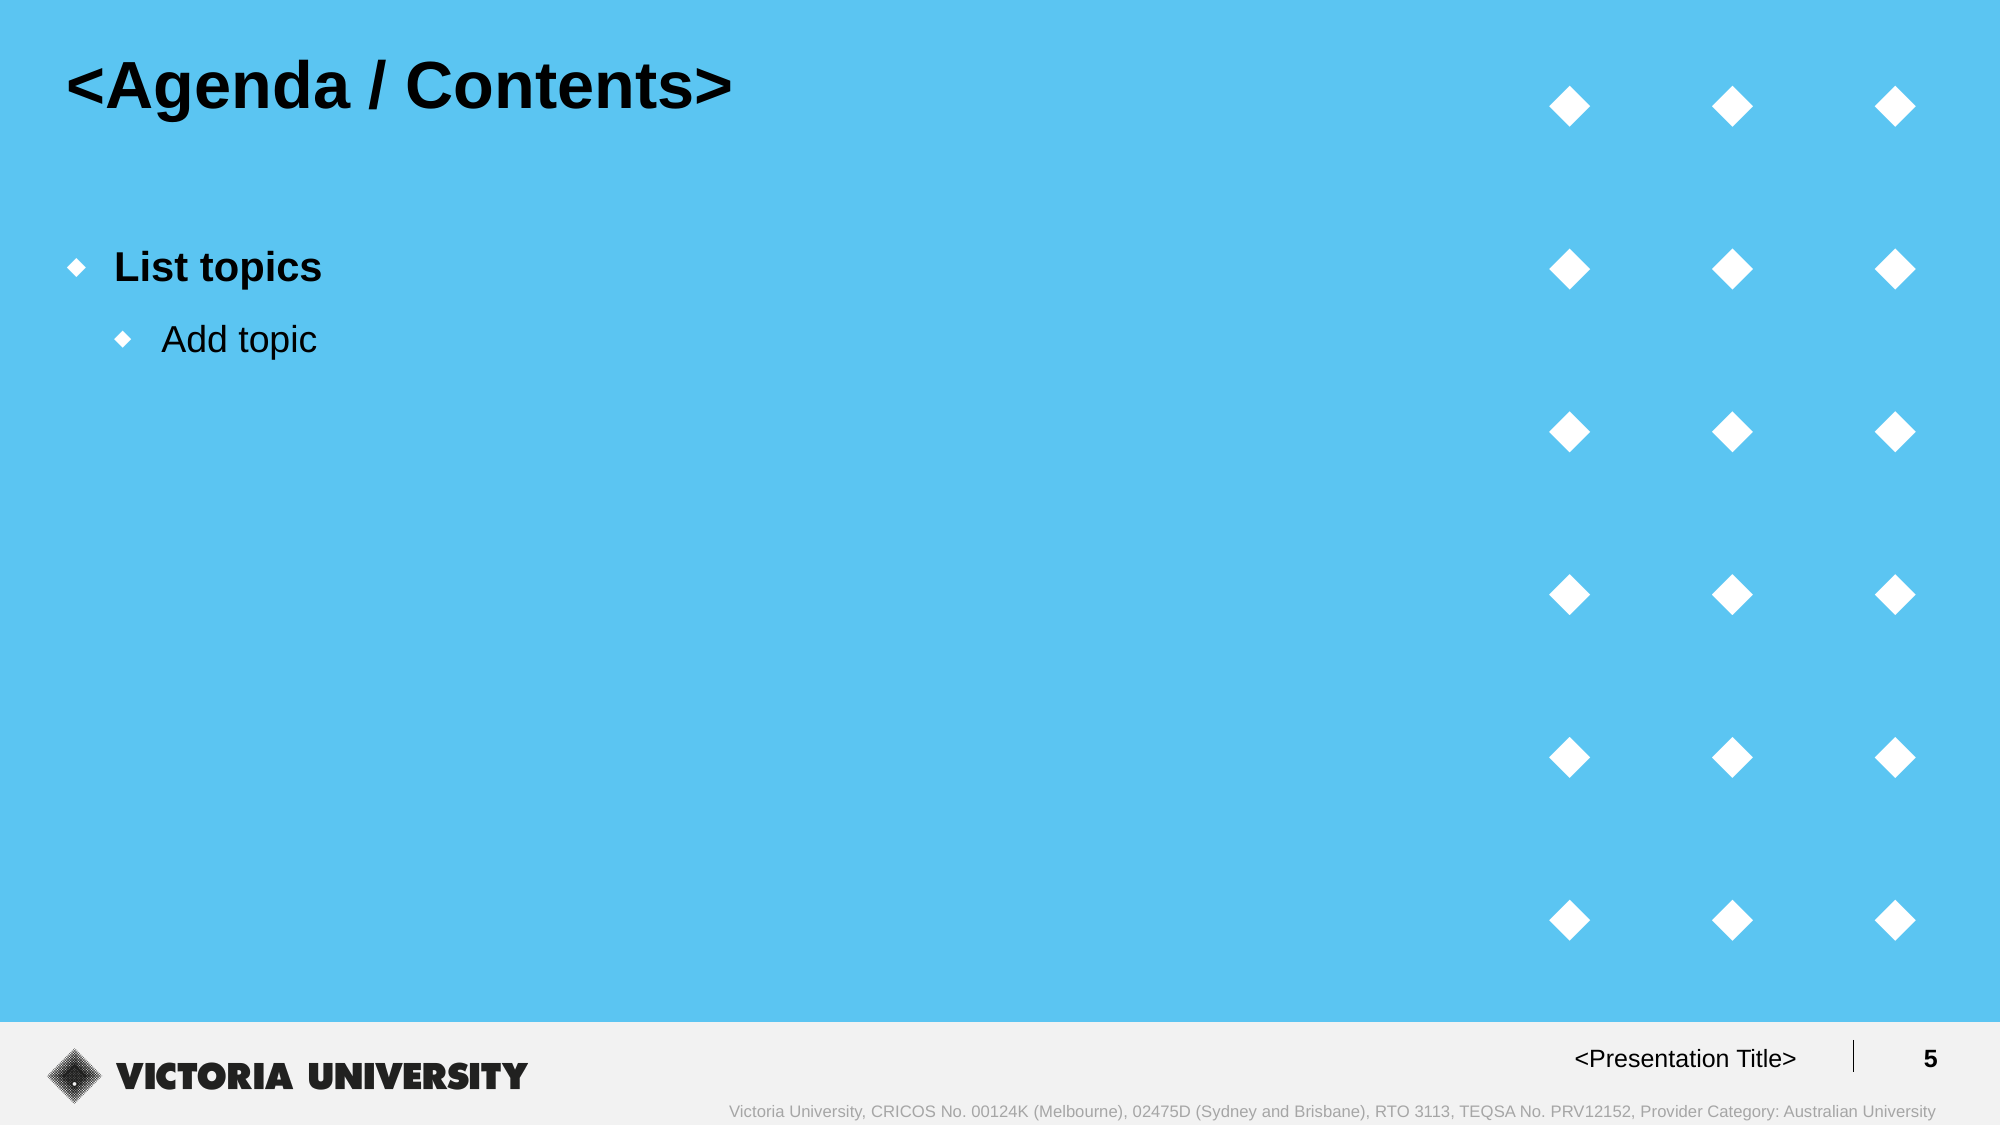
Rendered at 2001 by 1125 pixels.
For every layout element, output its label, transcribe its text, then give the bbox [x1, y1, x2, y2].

list List topics Add topic [66, 239, 1317, 599]
footer <Presentation Title> [570, 1038, 1798, 1077]
title <Agenda / Contents> [66, 50, 1321, 136]
picture [21, 1022, 554, 1125]
picture [1533, 68, 1965, 954]
